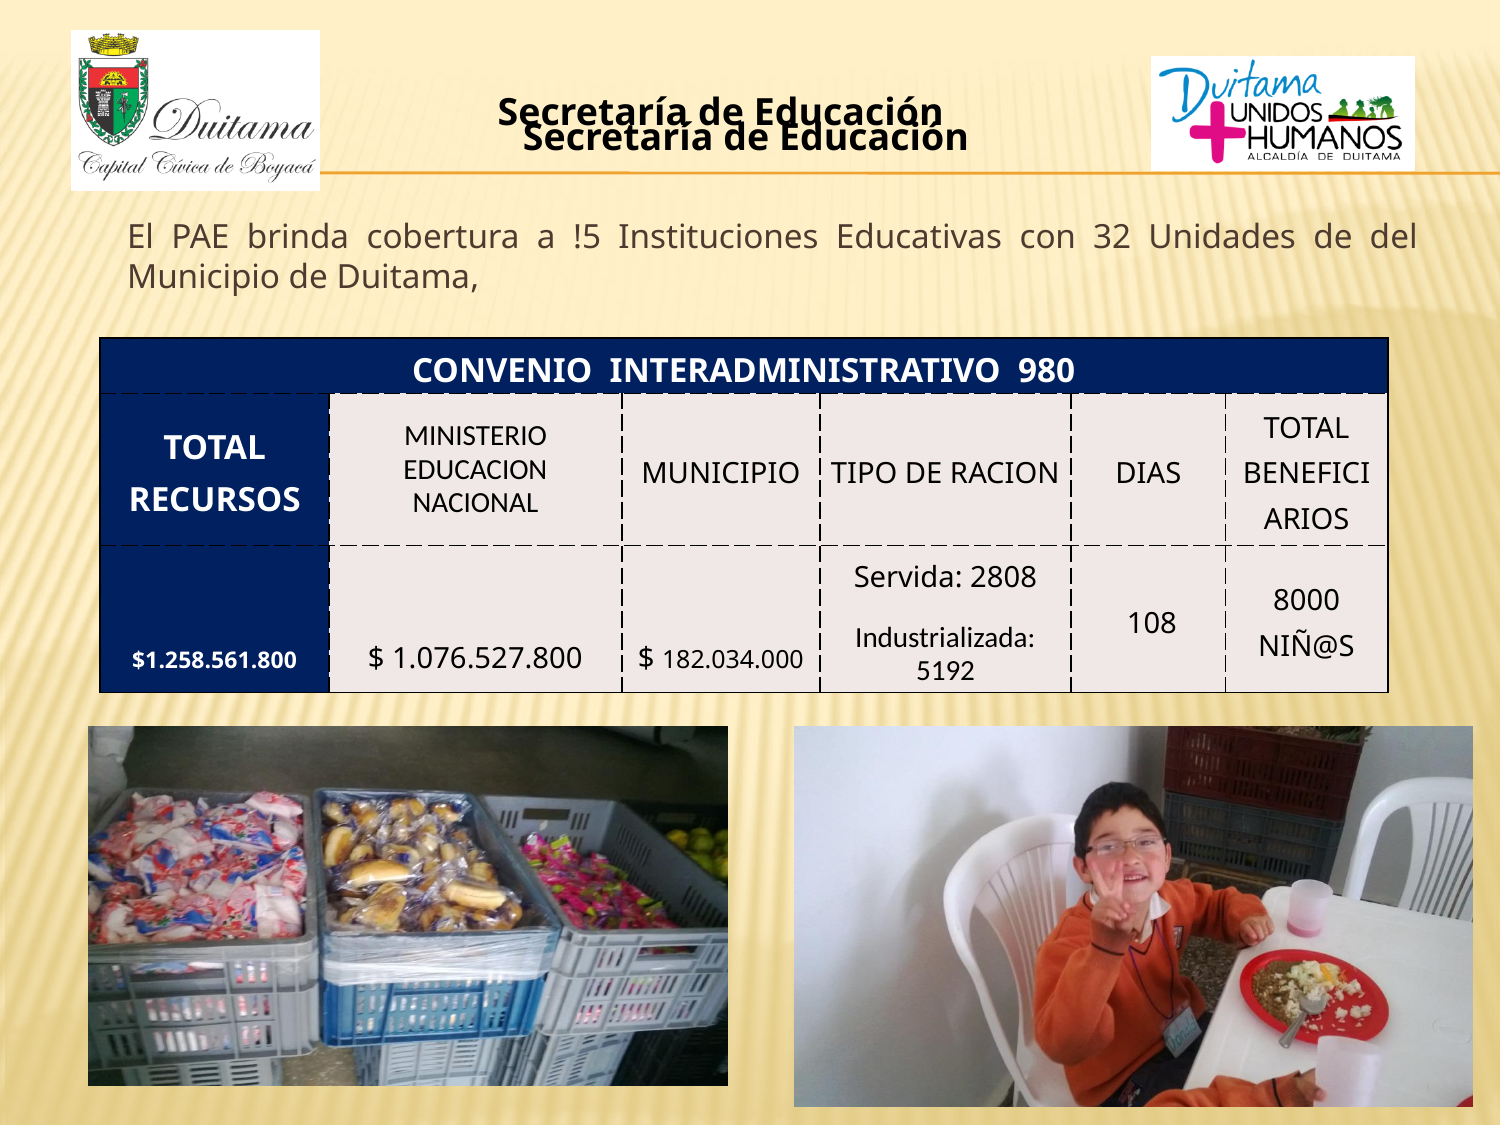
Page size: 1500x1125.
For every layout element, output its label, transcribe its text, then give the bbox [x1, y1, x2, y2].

table_cell $1.258.561.800 [101, 546, 329, 692]
table_cell TOTAL BENEFICIARIOS [1225, 393, 1387, 546]
table_cell Servida: 2808 Industrializada: 5192 [820, 546, 1071, 692]
picture [1151, 56, 1415, 171]
text_box Secretaría de Educación [508, 105, 985, 165]
picture [71, 30, 320, 191]
table_cell $ 182.034.000 [622, 546, 820, 692]
table_cell TOTAL RECURSOS [101, 393, 329, 546]
table_cell 8000 NIÑ@S [1225, 546, 1387, 692]
table_cell TIPO DE RACION [820, 393, 1071, 546]
table_cell $ 1.076.527.800 [329, 546, 622, 692]
list El PAE brinda cobertura a !5 Instituciones Educativas con 32 Unidades de del Municipio de Duitama, [112, 0, 1436, 605]
table_header CONVENIO INTERADMINISTRATIVO 980 [101, 339, 1387, 393]
table_cell 108 [1071, 546, 1225, 692]
picture [88, 726, 728, 1086]
table_cell MUNICIPIO [622, 393, 820, 546]
text_box Secretaría de Educación [483, 80, 960, 140]
table_cell MINISTERIO EDUCACION NACIONAL [329, 393, 622, 546]
picture [794, 726, 1473, 1108]
table_cell DIAS [1071, 393, 1225, 546]
